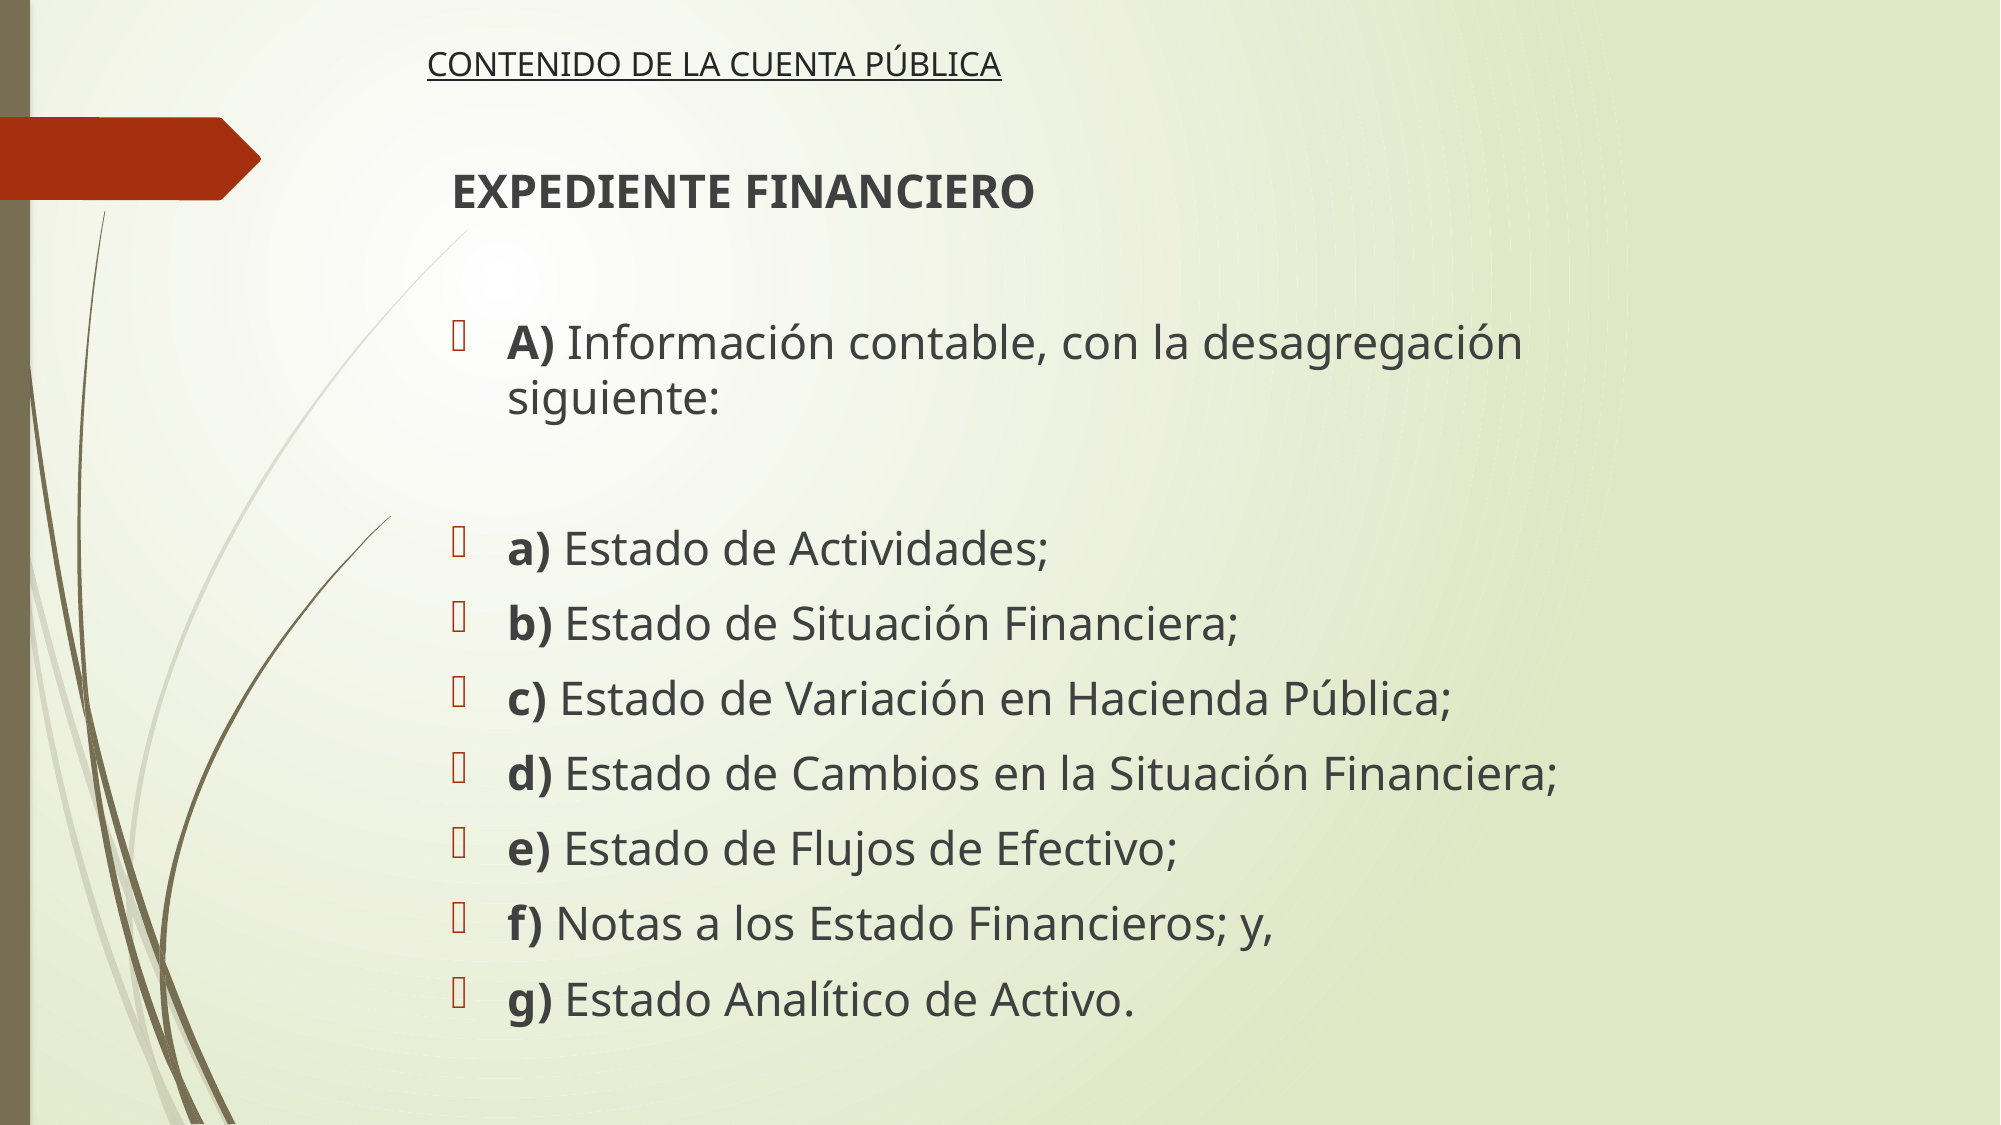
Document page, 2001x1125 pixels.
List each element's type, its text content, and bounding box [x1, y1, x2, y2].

text_box CONTENIDO DE LA CUENTA PÚBLICA [411, 35, 1687, 107]
text_box EXPEDIENTE FINANCIERO A) Información contable, con la desagregación siguiente: a) Estado de Actividades; b) Estado de Situación Financiera; c) Estado de Variación en Hacienda Pública; d) Estado de Cambios en la Situación Financiera; e) Estado de Flujos de Efectivo; f) Notas a los Estado Financieros; y, g) Estado Analítico de Activo. [436, 155, 1712, 1041]
